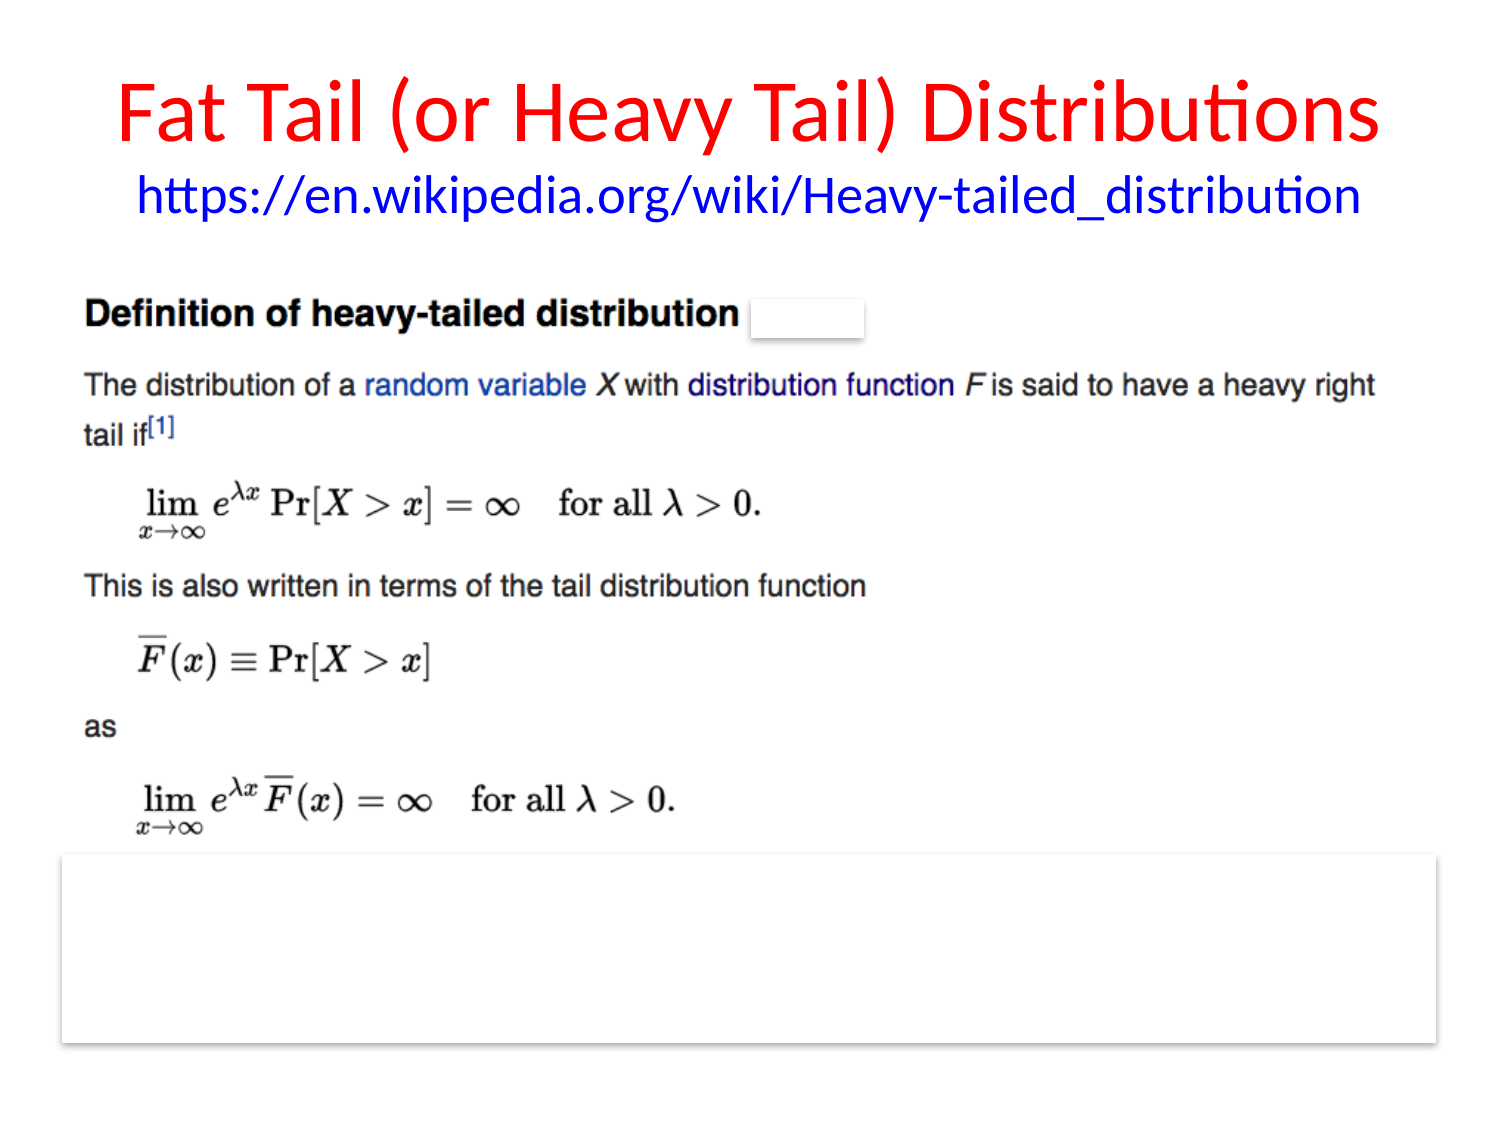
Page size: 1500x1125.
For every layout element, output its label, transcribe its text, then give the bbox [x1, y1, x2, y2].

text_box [62, 282, 1436, 1043]
title Fat Tail (or Heavy Tail) Distributions https://en.wikipedia.org/wiki/Heavy-tailed_distribution [75, 45, 1425, 233]
